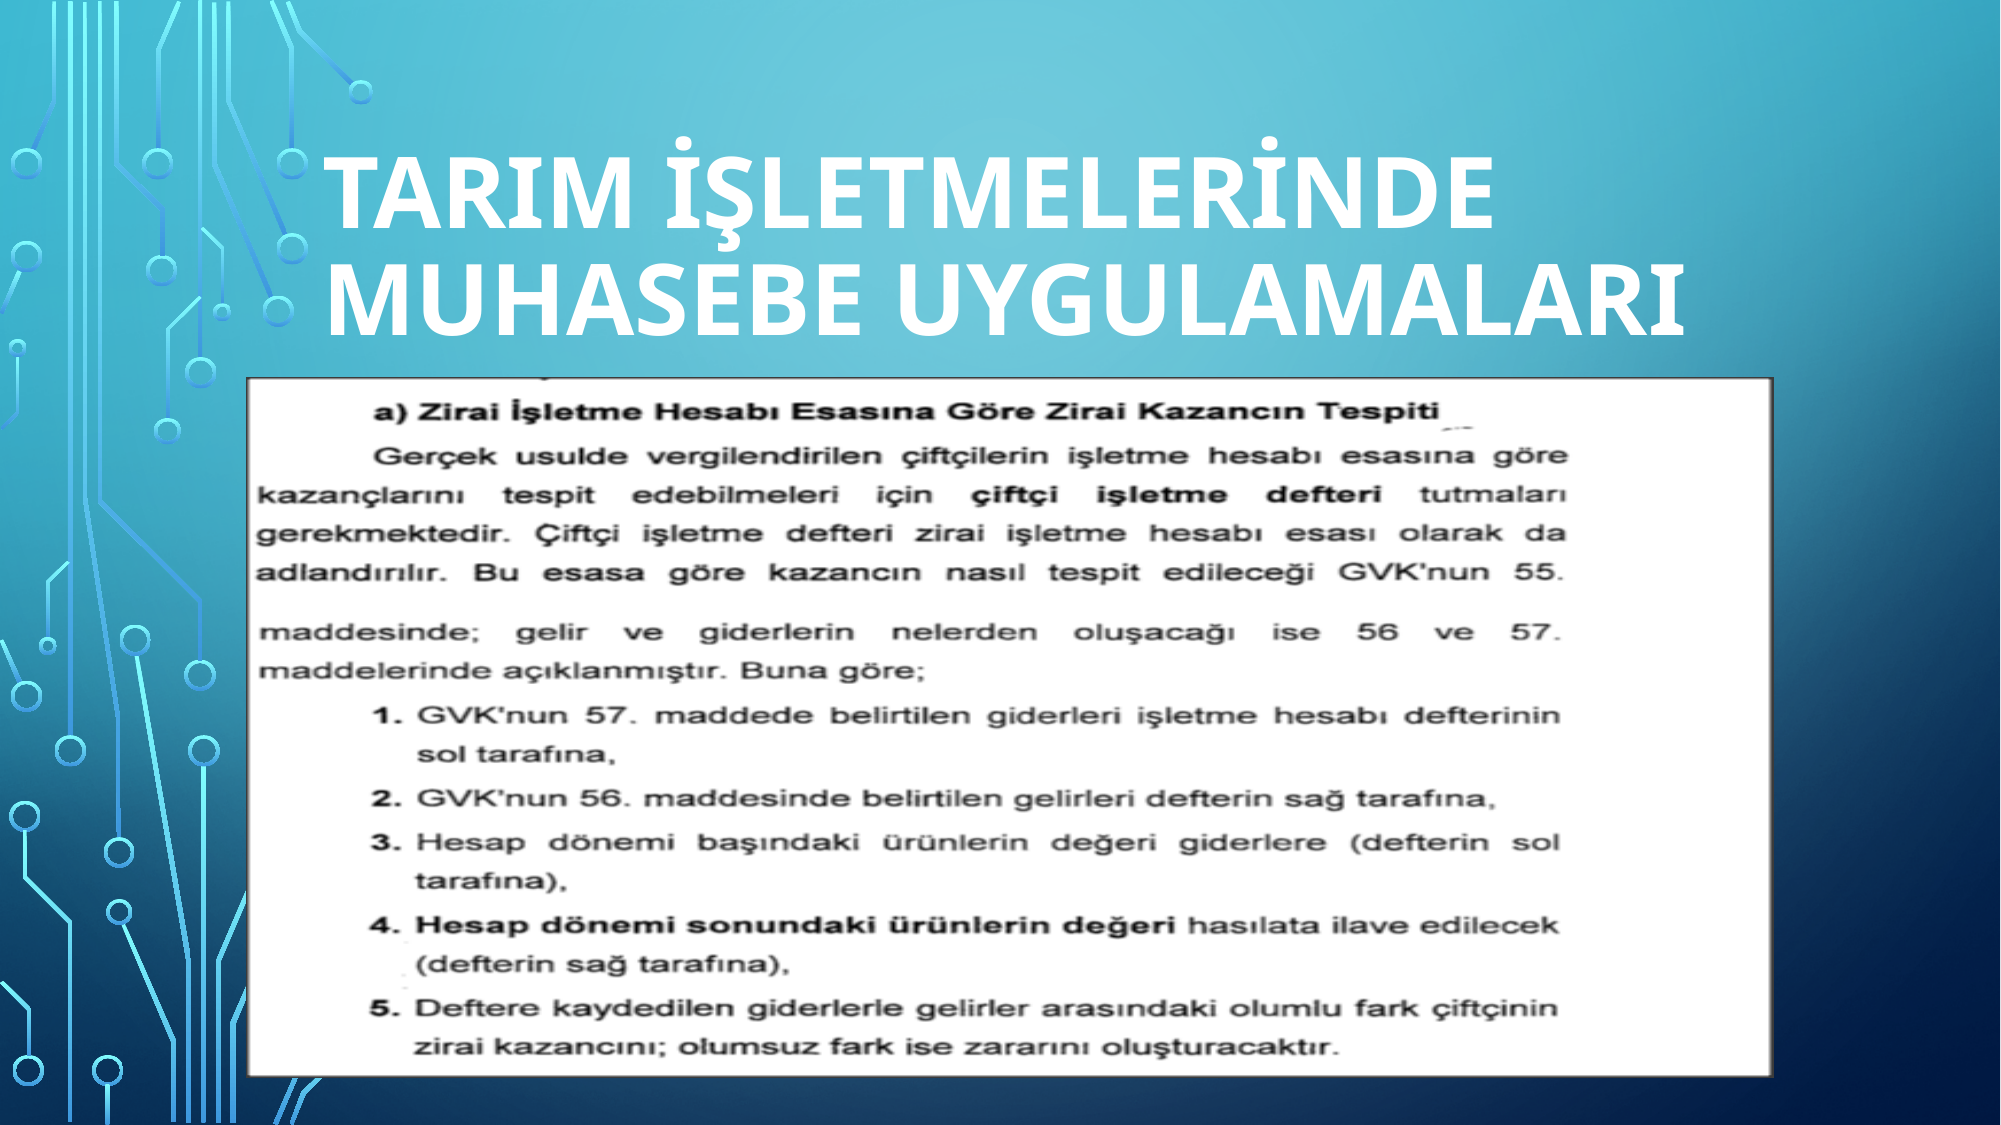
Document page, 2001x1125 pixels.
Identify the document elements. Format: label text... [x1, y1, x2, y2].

picture [245, 377, 1775, 1079]
title TARIM İŞLETMELERİNDE MUHASEBE UYGULAMALARI [307, 133, 1864, 364]
